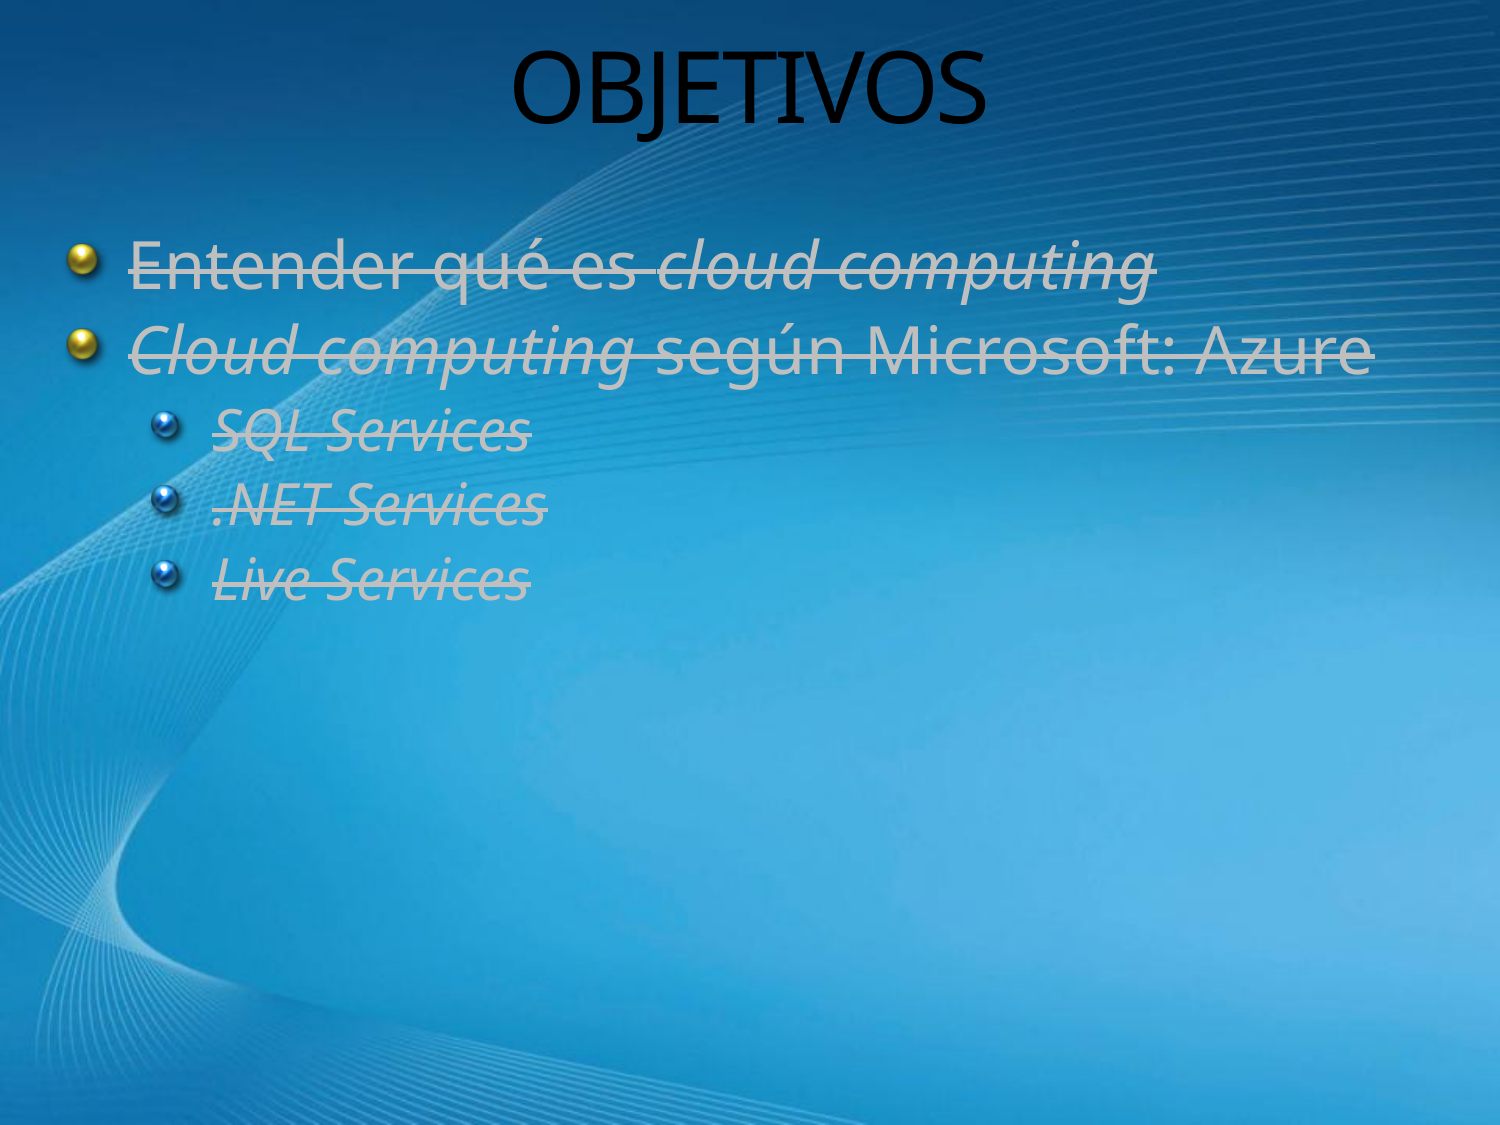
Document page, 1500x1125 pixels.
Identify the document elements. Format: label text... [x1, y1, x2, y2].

title OBJETIVOS [62, 37, 1438, 147]
picture [0, 0, 1500, 1125]
list Entender qué es cloud computing Cloud computing según Microsoft: Azure SQL Services .NET Services Live Services [62, 231, 1438, 805]
